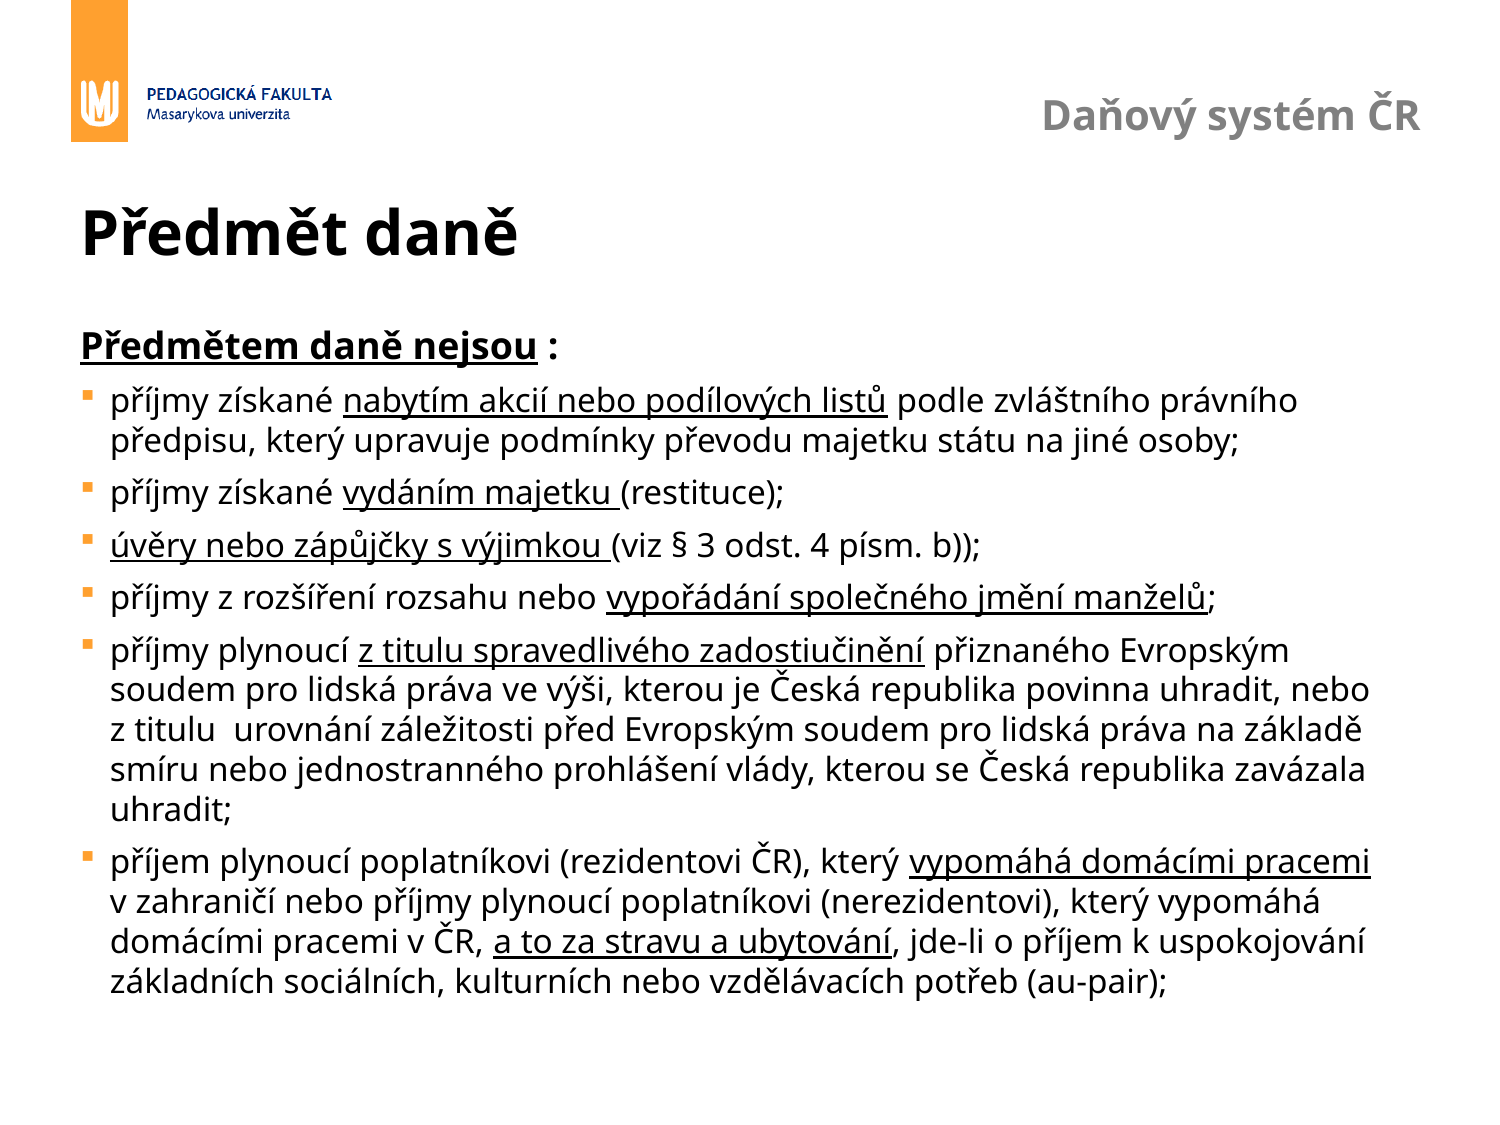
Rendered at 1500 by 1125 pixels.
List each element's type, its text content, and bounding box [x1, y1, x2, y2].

subtitle Předmětem daně nejsou : příjmy získané nabytím akcií nebo podílových listů podle zvláštního právního předpisu, který upravuje podmínky převodu majetku státu na jiné osoby; příjmy získané vydáním majetku (restituce); úvěry nebo zápůjčky s výjimkou (viz § 3 odst. 4 písm. b)); příjmy z rozšíření rozsahu nebo vypořádání společného jmění manželů; příjmy plynoucí z titulu spravedlivého zadostiučinění přiznaného Evropským soudem pro lidská práva ve výši, kterou je Česká republika povinna uhradit, nebo z titulu urovnání záležitosti před Evropským soudem pro lidská práva na základě smíru nebo jednostranného prohlášení vlády, kterou se Česká republika zavázala uhradit; příjem plynoucí poplatníkovi (rezidentovi ČR), který vypomáhá domácími pracemi v zahraničí nebo příjmy plynoucí poplatníkovi (nerezidentovi), který vypomáhá domácími pracemi v ČR, a to za stravu a ubytování, jde-li o příjem k uspokojování základních sociálních, kulturních nebo vzdělávacích potřeb (au-pair); [64, 314, 1436, 1035]
picture [0, 0, 381, 148]
text_box Předmět daně [64, 171, 1436, 290]
text_box Daňový systém ČR [491, 30, 1437, 149]
